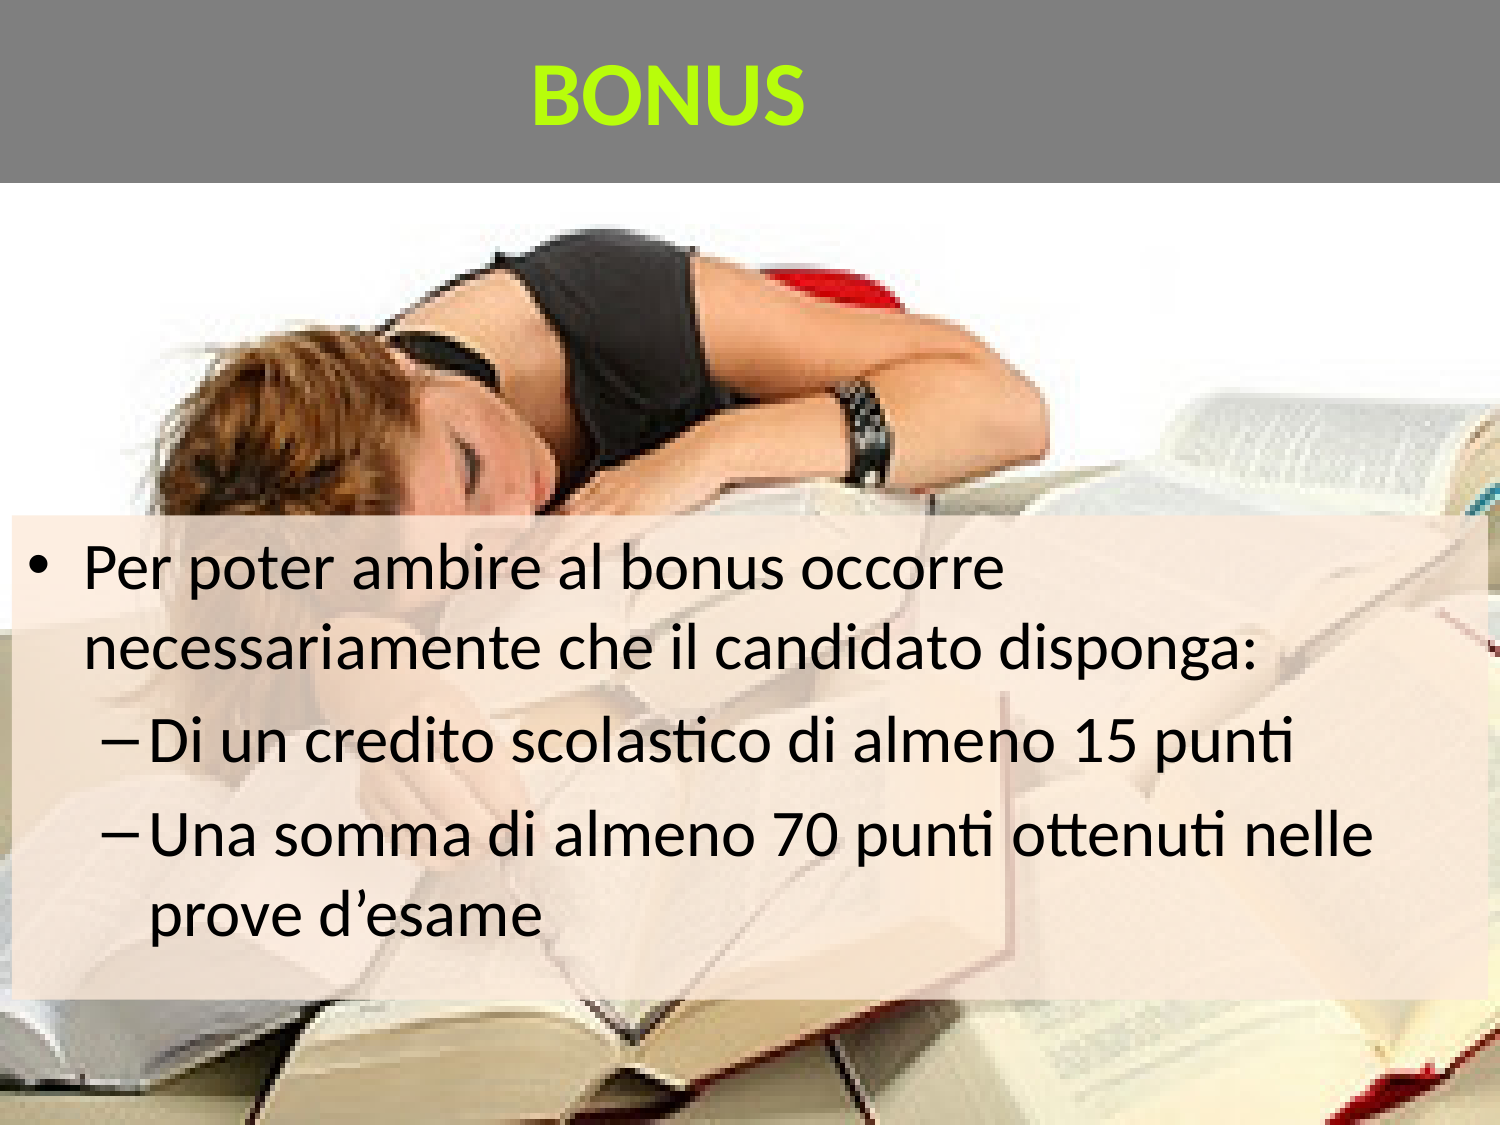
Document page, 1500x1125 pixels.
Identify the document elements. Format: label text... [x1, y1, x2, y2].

title BONUS [0, 0, 1500, 183]
picture [0, 183, 1500, 1125]
list Per poter ambire al bonus occorre necessariamente che il candidato disponga: Di un credito scolastico di almeno 15 punti Una somma di almeno 70 punti ottenuti nelle prove d’esame [11, 515, 1489, 1000]
